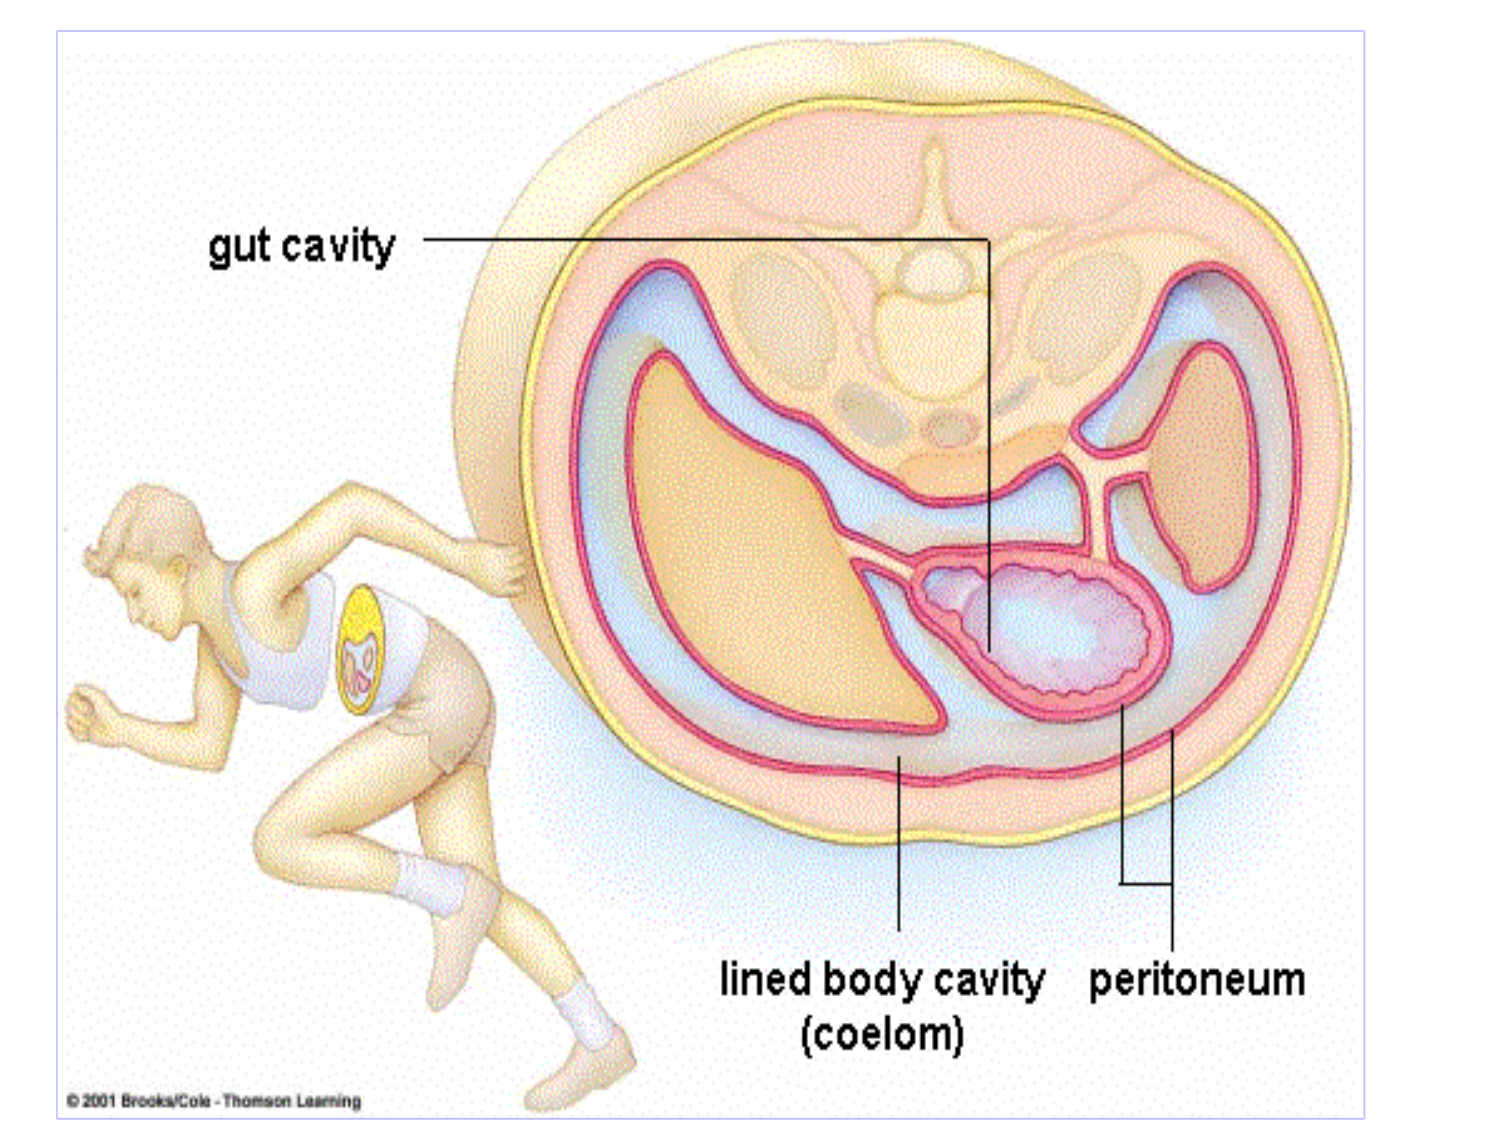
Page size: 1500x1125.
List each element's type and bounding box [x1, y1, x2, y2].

list [49, 20, 1375, 1125]
